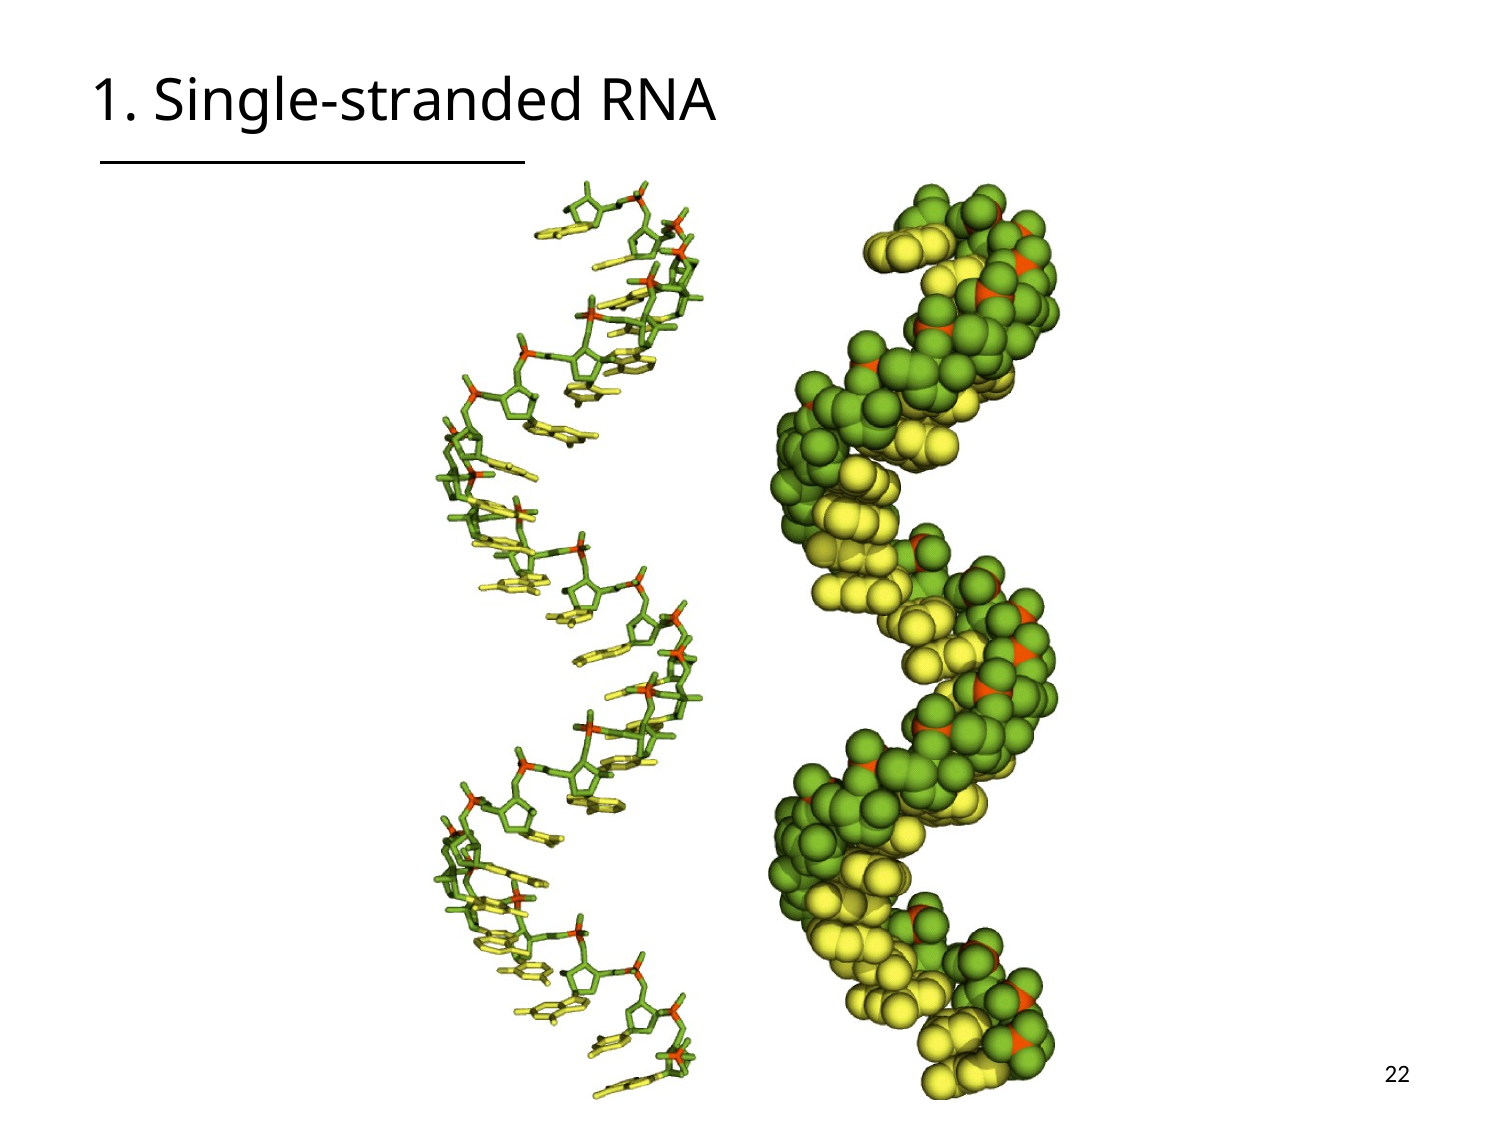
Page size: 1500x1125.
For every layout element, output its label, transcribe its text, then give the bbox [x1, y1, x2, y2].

slide_number 22 [1078, 1042, 1425, 1103]
title 1. Single-stranded RNA [75, 45, 1425, 150]
picture [410, 180, 1076, 1101]
